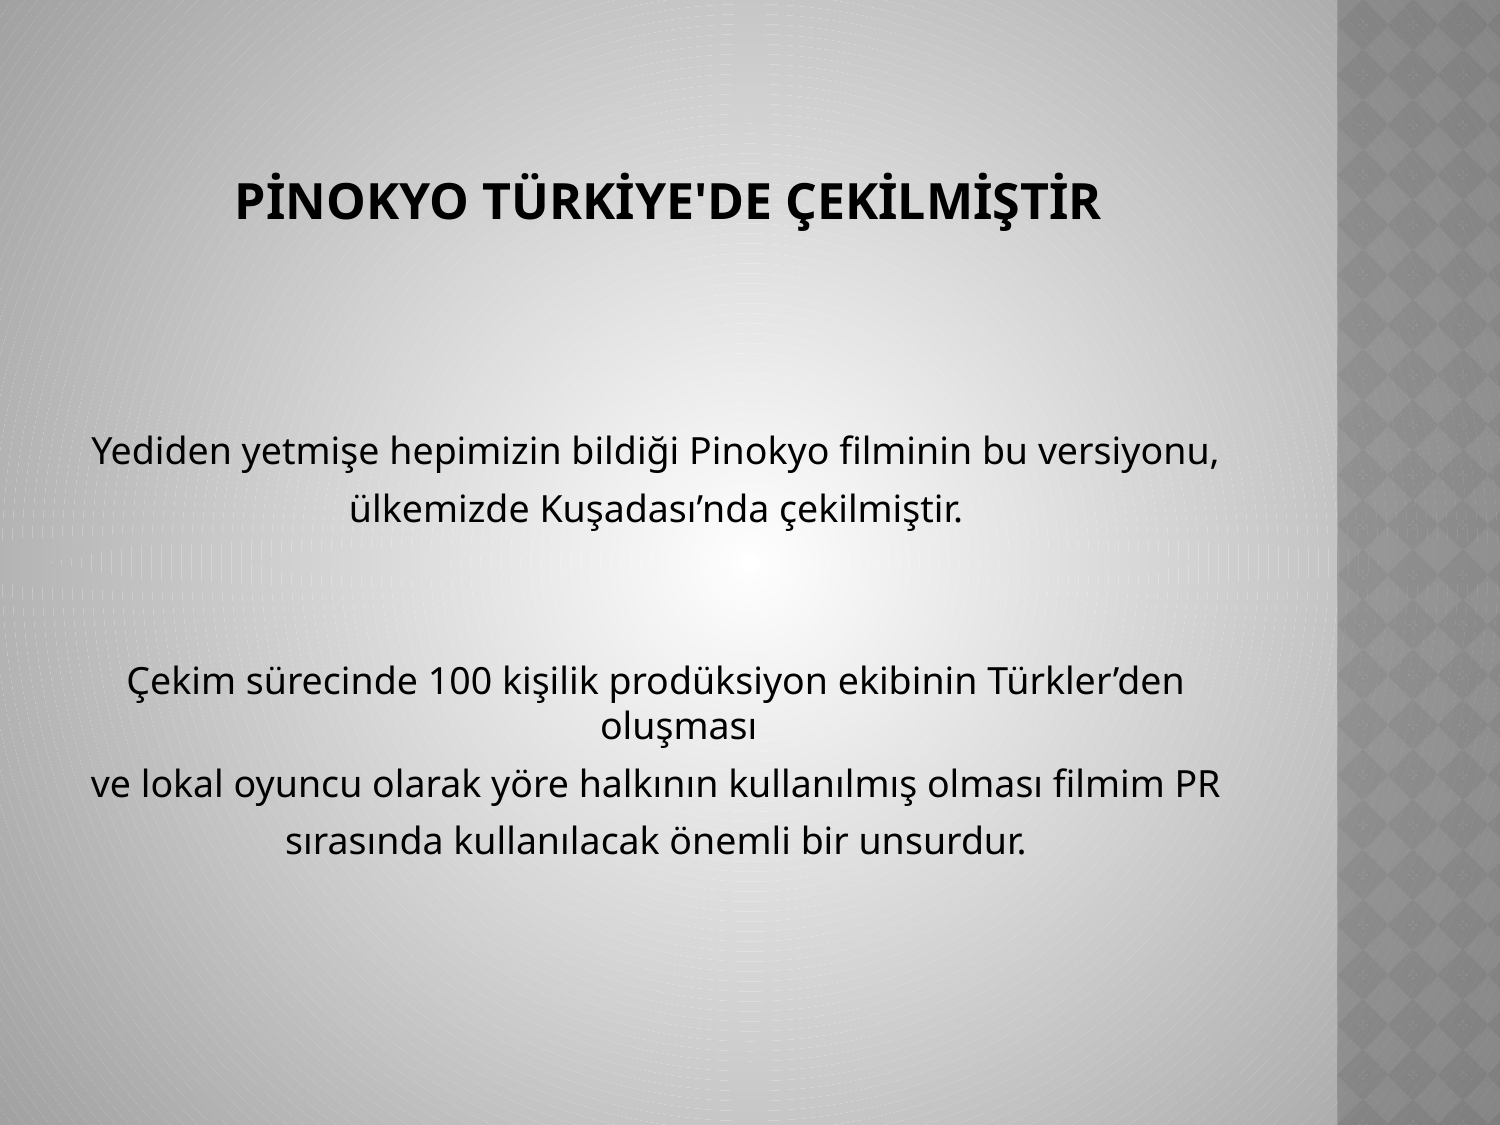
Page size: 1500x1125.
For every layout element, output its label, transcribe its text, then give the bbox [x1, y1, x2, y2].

list Yediden yetmişe hepimizin bildiği Pinokyo filminin bu versiyonu, ülkemizde Kuşadası’nda çekilmiştir. Çekim sürecinde 100 kişilik prodüksiyon ekibinin Türkler’den oluşması ve lokal oyuncu olarak yöre halkının kullanılmış olması filmim PR sırasında kullanılacak önemli bir unsurdur. [50, 262, 1263, 1068]
title Pİnokyo türkİye'de çekİlMİşTİr [75, 37, 1263, 230]
